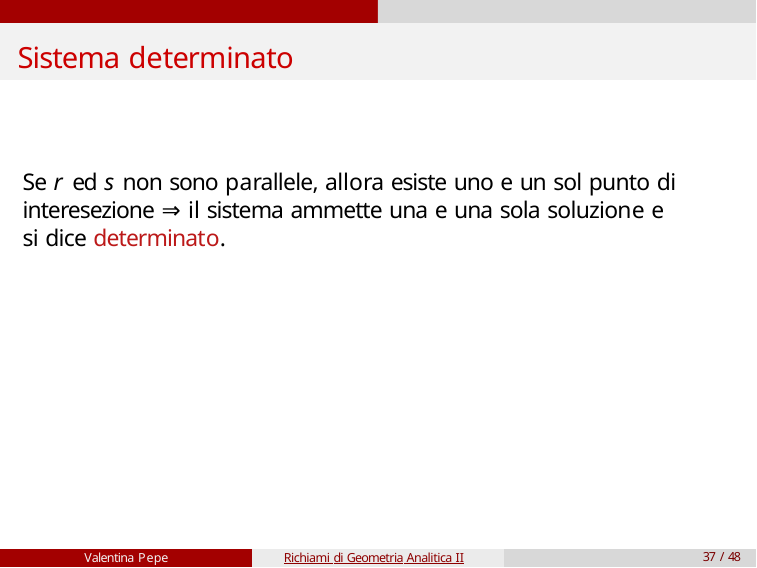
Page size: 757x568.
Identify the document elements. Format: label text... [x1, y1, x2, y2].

footer Richiami di Geometria Analitica II [281, 549, 474, 568]
text_box [251, 548, 503, 567]
text_box 37 / 48 [700, 549, 747, 565]
text_box [503, 548, 756, 567]
title Sistema determinato [15, 39, 741, 134]
text_box Se r ed s non sono parallele, allora esiste uno e un sol punto di interesezione ⇒ il sistema ammette una e una sola soluzione e si dice determinato. [20, 167, 687, 251]
text_box [0, 548, 251, 567]
slide_number Valentina Pepe [82, 549, 170, 568]
text_box [0, 22, 756, 81]
